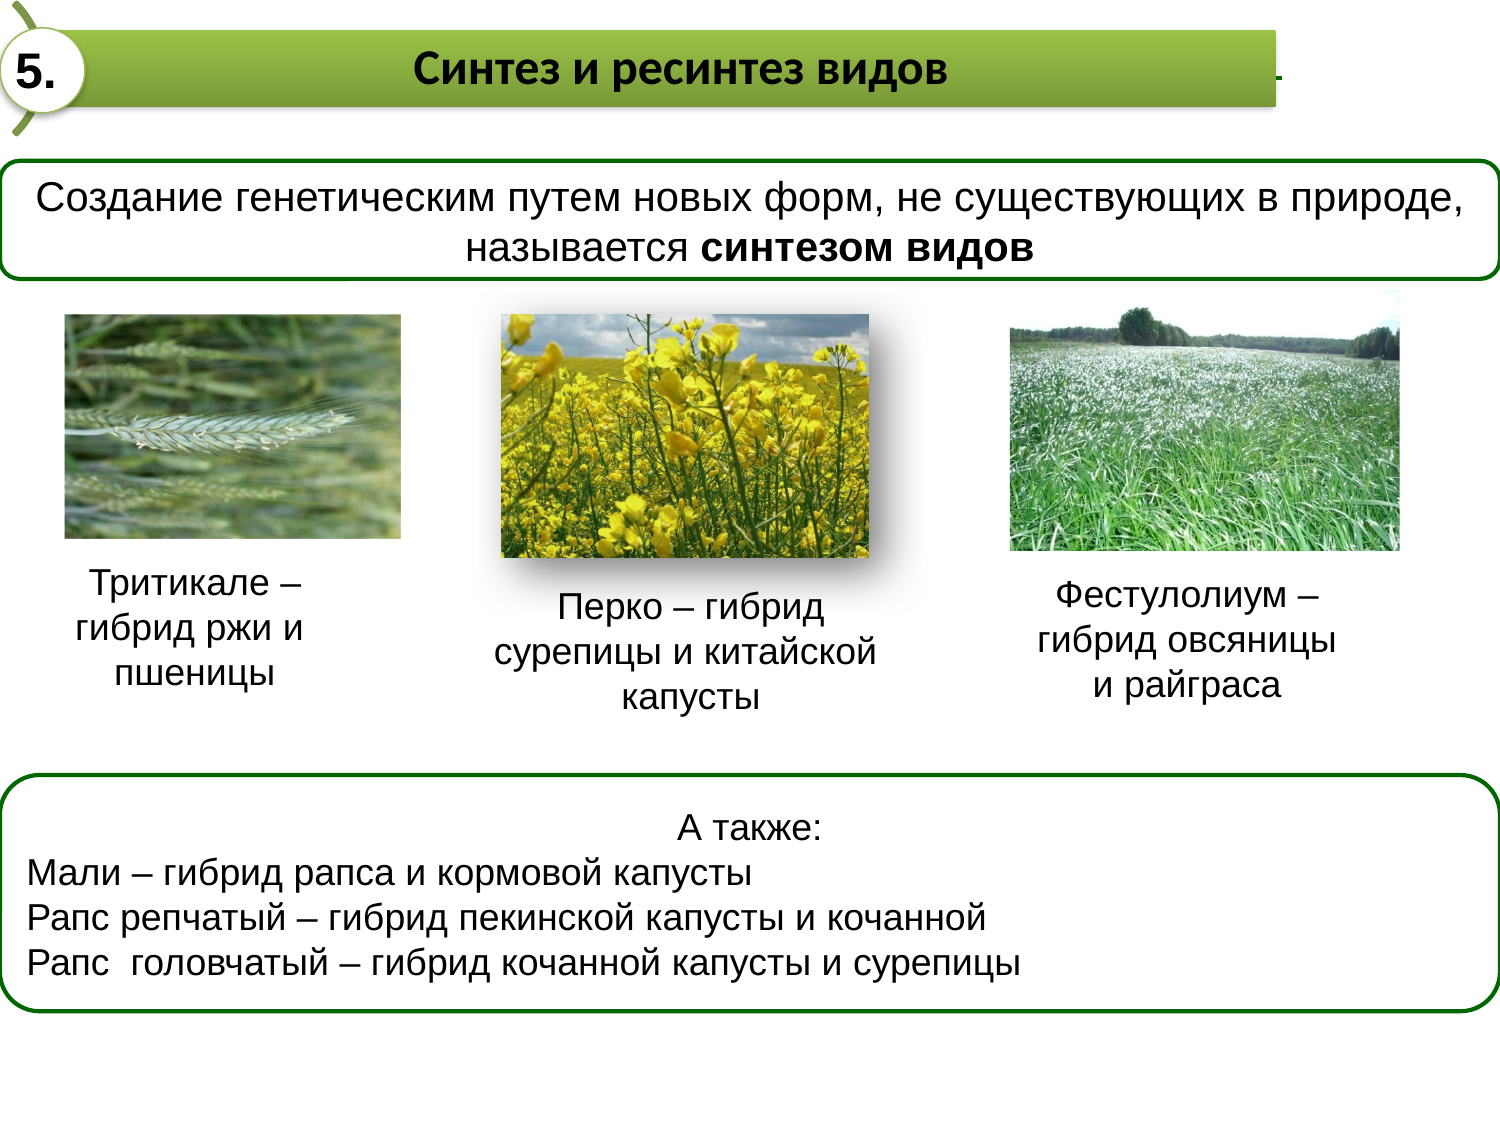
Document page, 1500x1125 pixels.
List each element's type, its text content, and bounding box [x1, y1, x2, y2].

text_box Создание генетическим путем новых форм, не существующих в природе, называется синтезом видов [0, 158, 1500, 282]
text_box Фестулолиум – гибрид овсяницы и райграса [1009, 562, 1365, 713]
picture [65, 258, 400, 595]
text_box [0, 0, 1276, 138]
text_box Перко – гибрид сурепицы и китайской капусты [478, 574, 904, 724]
picture [501, 314, 869, 558]
text_box А также: Мали – гибрид рапса и кормовой капусты Рапс репчатый – гибрид пекинской капусты и кочанной Рапс головчатый – гибрид кочанной капусты и сурепицы [0, 772, 1500, 1014]
picture [1009, 290, 1400, 551]
text_box Тритикале – гибрид ржи и пшеницы [41, 550, 349, 701]
